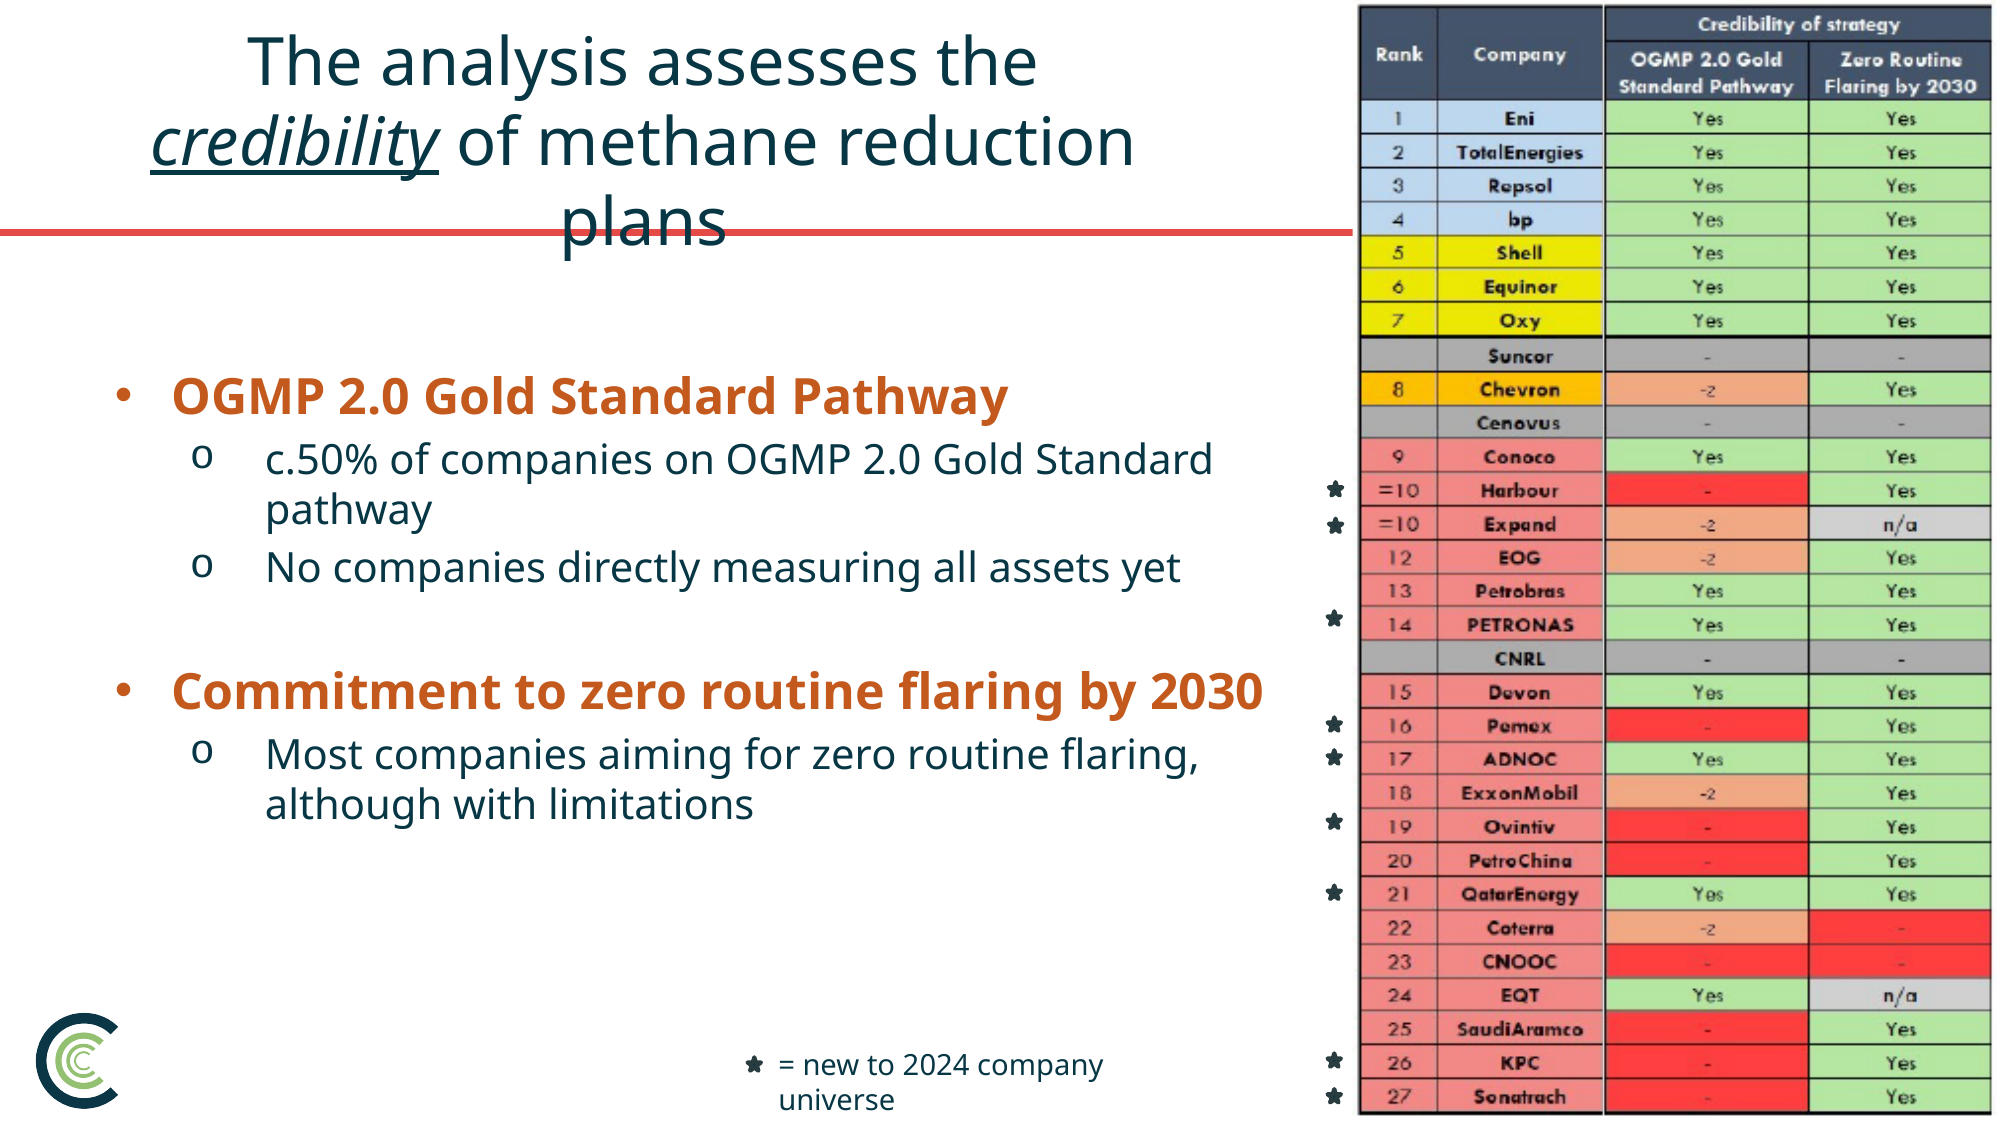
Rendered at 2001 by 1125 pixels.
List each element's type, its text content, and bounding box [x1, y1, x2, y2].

text_box [1325, 609, 1343, 627]
text_box [1325, 1051, 1343, 1069]
text_box [1325, 715, 1343, 733]
text_box [1325, 812, 1343, 830]
picture [1, 976, 167, 1125]
text_box [1326, 516, 1345, 534]
title The analysis assesses the credibility of methane reduction plans [99, 45, 1189, 233]
text_box [745, 1055, 763, 1073]
text_box [1326, 480, 1345, 498]
text_box = new to 2024 company universe [763, 1038, 1217, 1124]
text_box [1325, 1086, 1343, 1105]
list OGMP 2.0 Gold Standard Pathway c.50% of companies on OGMP 2.0 Gold Standard pathway No companies directly measuring all assets yet Commitment to zero routine flaring by 2030 Most companies aiming for zero routine flaring, although with limitations [99, 356, 1290, 1005]
text_box [1325, 748, 1343, 766]
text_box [1352, 0, 2000, 1125]
text_box [1325, 883, 1343, 901]
